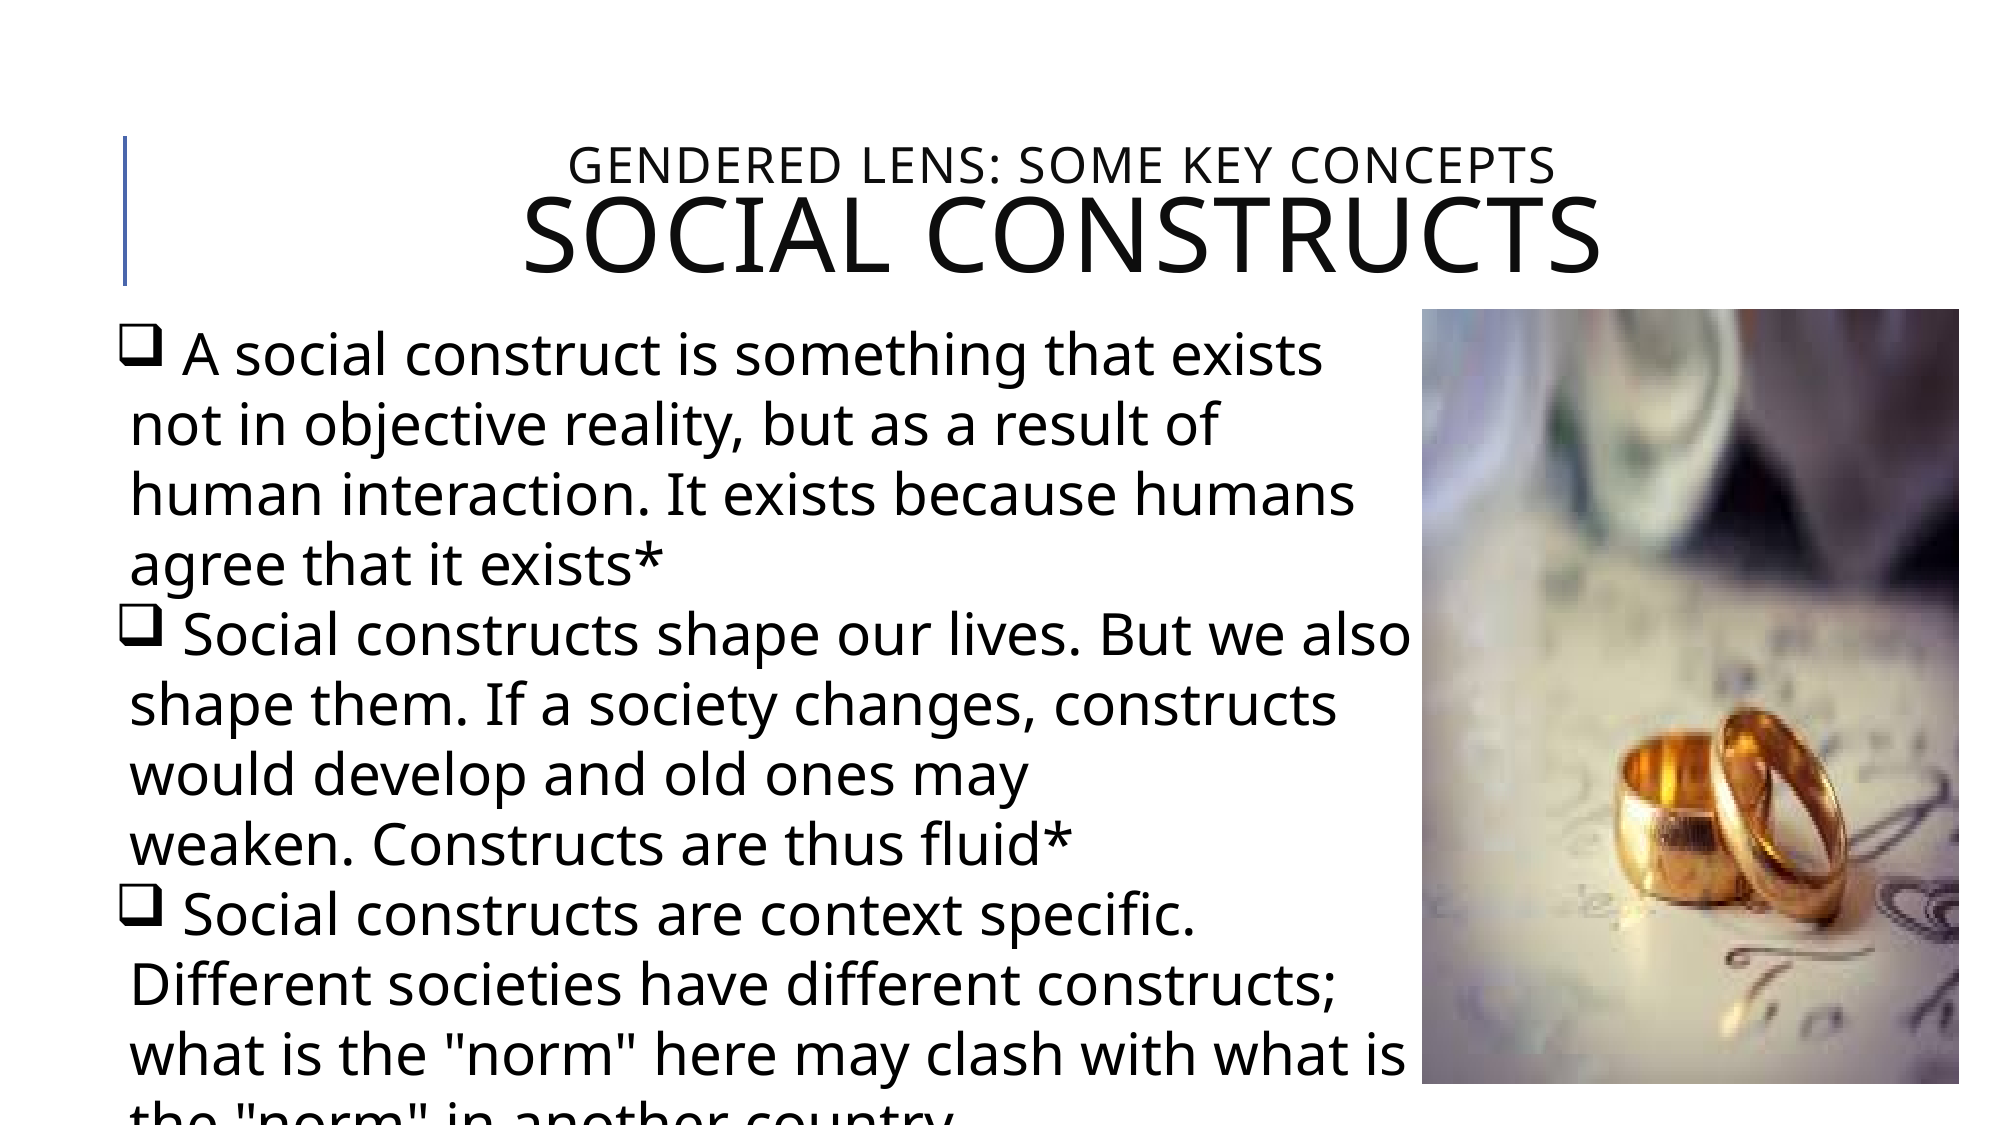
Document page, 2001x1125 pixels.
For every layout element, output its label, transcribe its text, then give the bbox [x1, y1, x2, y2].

title Gendered lens: some key concepts SOCIAL CONSTRUCTs [168, 96, 1959, 309]
picture [1422, 309, 1959, 1084]
list A social construct is something that exists not in objective reality, but as a result of human interaction. It exists because humans agree that it exists* Social constructs shape our lives. But we also shape them. If a society changes, constructs would develop and old ones may weaken. Constructs are thus fluid* Social constructs are context specific. Different societies have different constructs; what is the "norm" here may clash with what is the "norm" in another country Terrorism is a social construct [107, 309, 1417, 1084]
